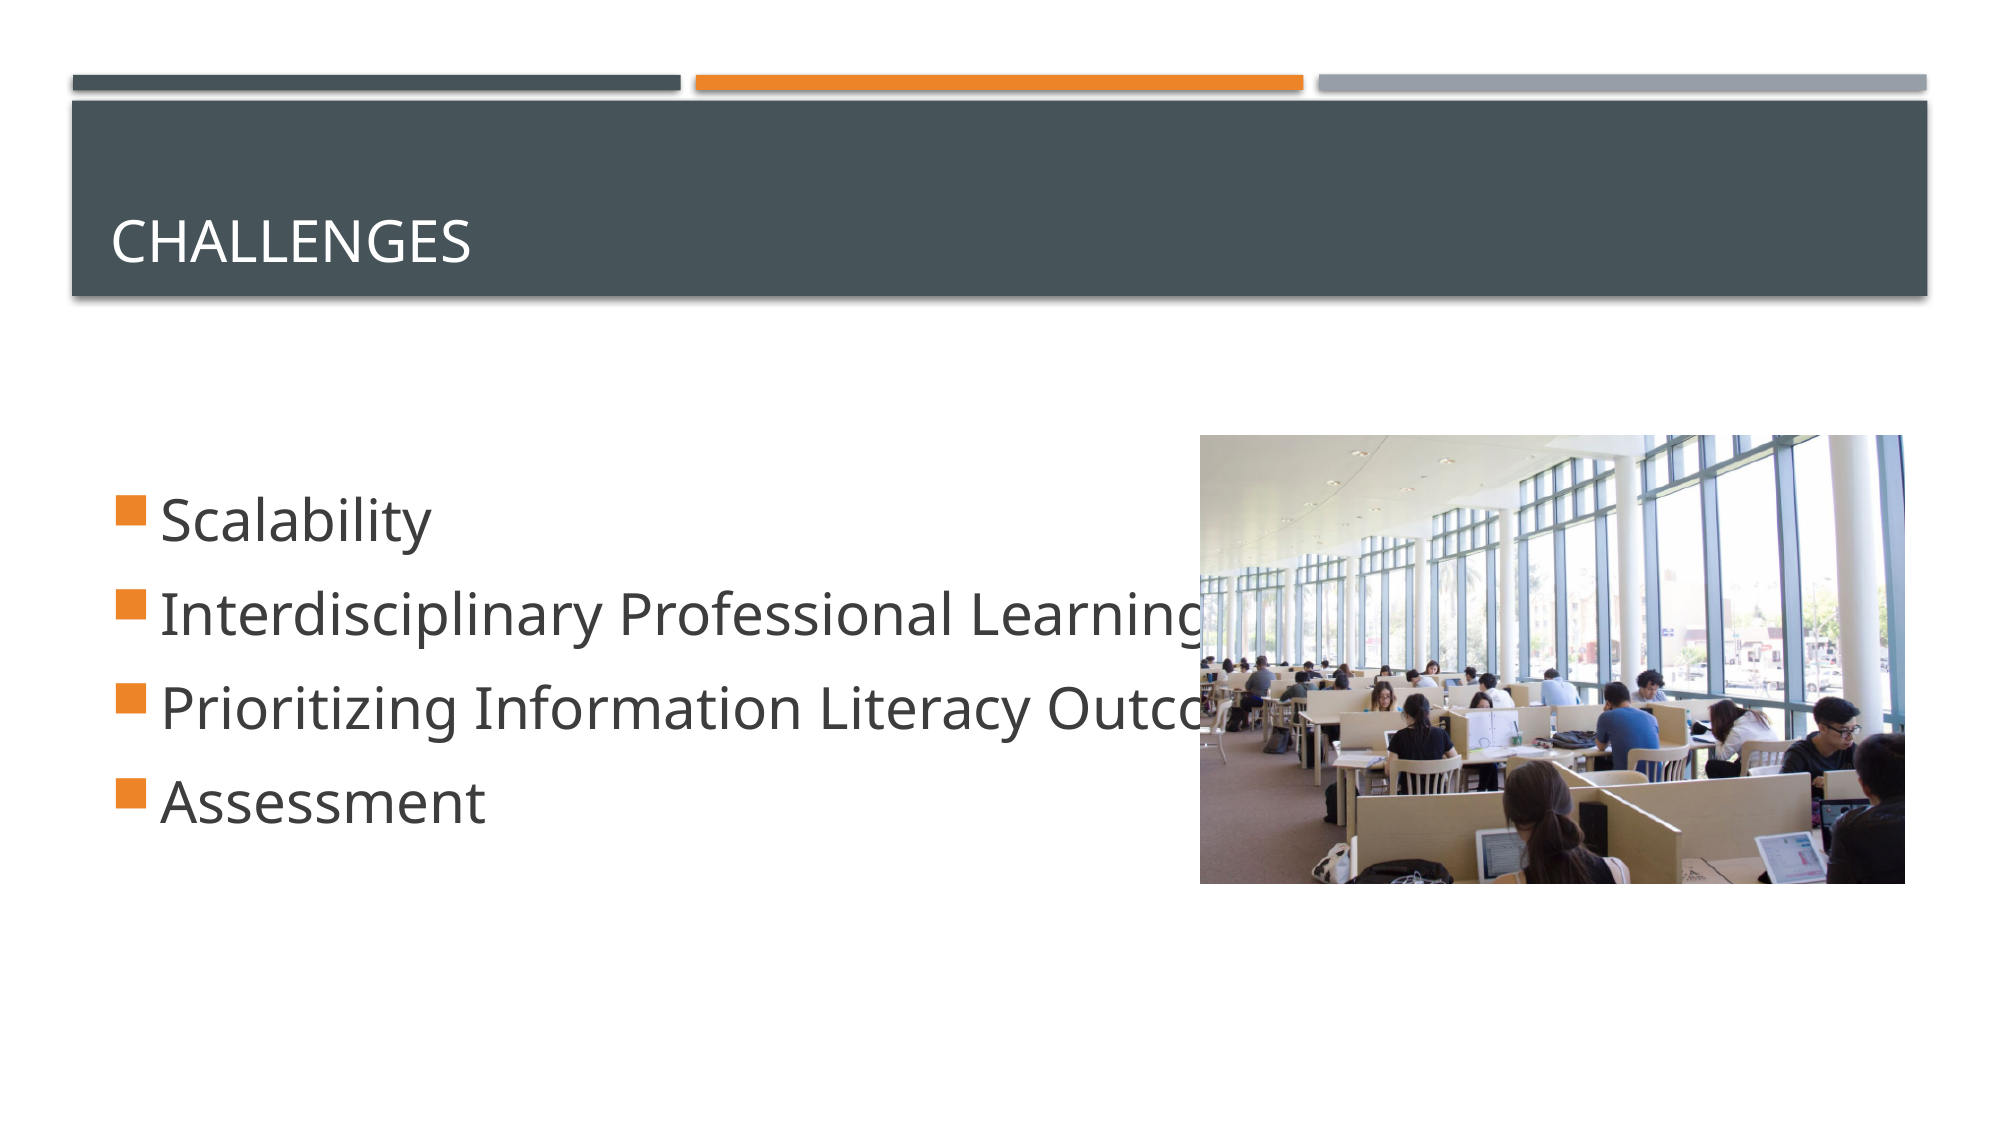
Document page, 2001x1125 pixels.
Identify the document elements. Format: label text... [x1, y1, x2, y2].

picture [1199, 434, 1906, 884]
list Scalability Interdisciplinary Professional Learning Prioritizing Information Literacy Outcomes Assessment [95, 357, 1905, 962]
title challenges [95, 115, 1905, 282]
